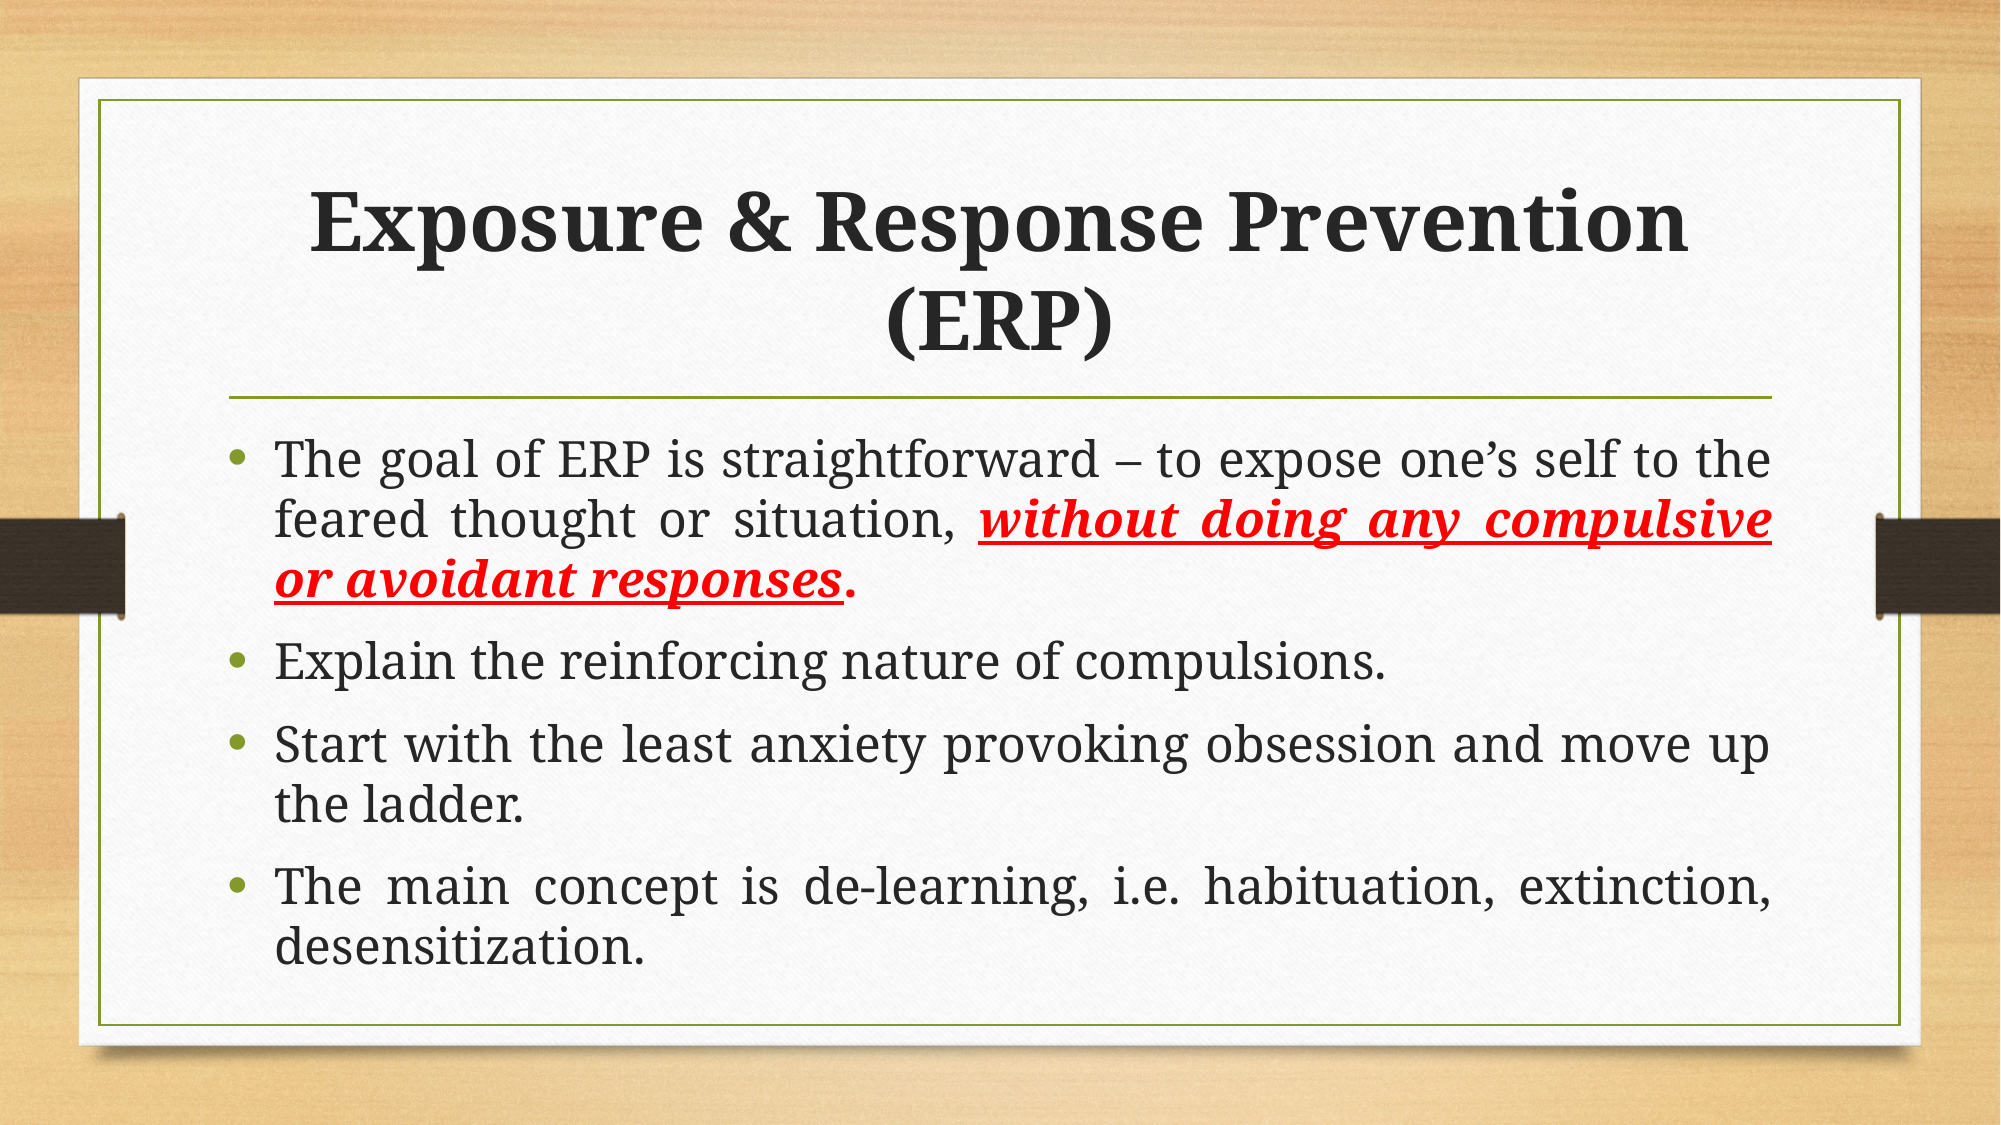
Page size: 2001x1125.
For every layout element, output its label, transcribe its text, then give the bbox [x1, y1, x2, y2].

picture [0, 0, 2001, 1125]
title Exposure & Response Prevention (ERP) [212, 161, 1788, 375]
list The goal of ERP is straightforward – to expose one’s self to the feared thought or situation, without doing any compulsive or avoidant responses. Explain the reinforcing nature of compulsions. Start with the least anxiety provoking obsession and move up the ladder. The main concept is de-learning, i.e. habituation, extinction, desensitization. [212, 419, 1788, 964]
